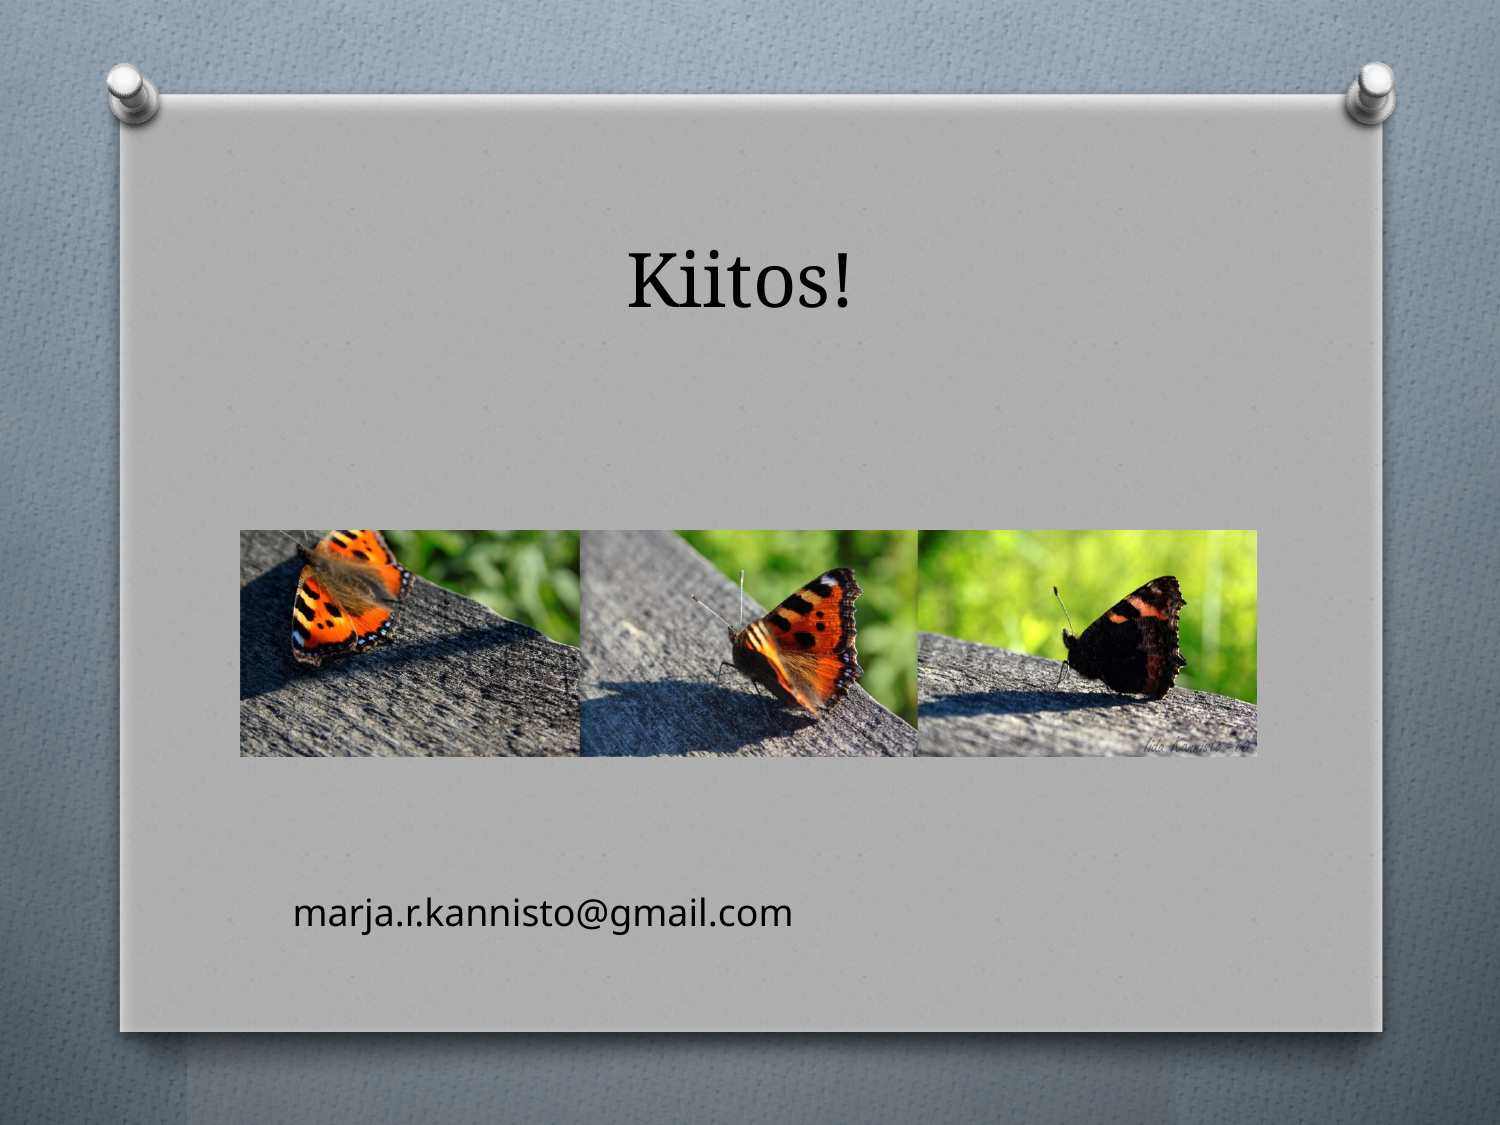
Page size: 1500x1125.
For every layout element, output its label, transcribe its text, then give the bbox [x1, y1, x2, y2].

picture [75, 29, 198, 153]
picture [1317, 35, 1439, 156]
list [239, 530, 1257, 757]
title Kiitos! [179, 134, 1323, 332]
text_box marja.r.kannisto@gmail.com [278, 881, 809, 942]
